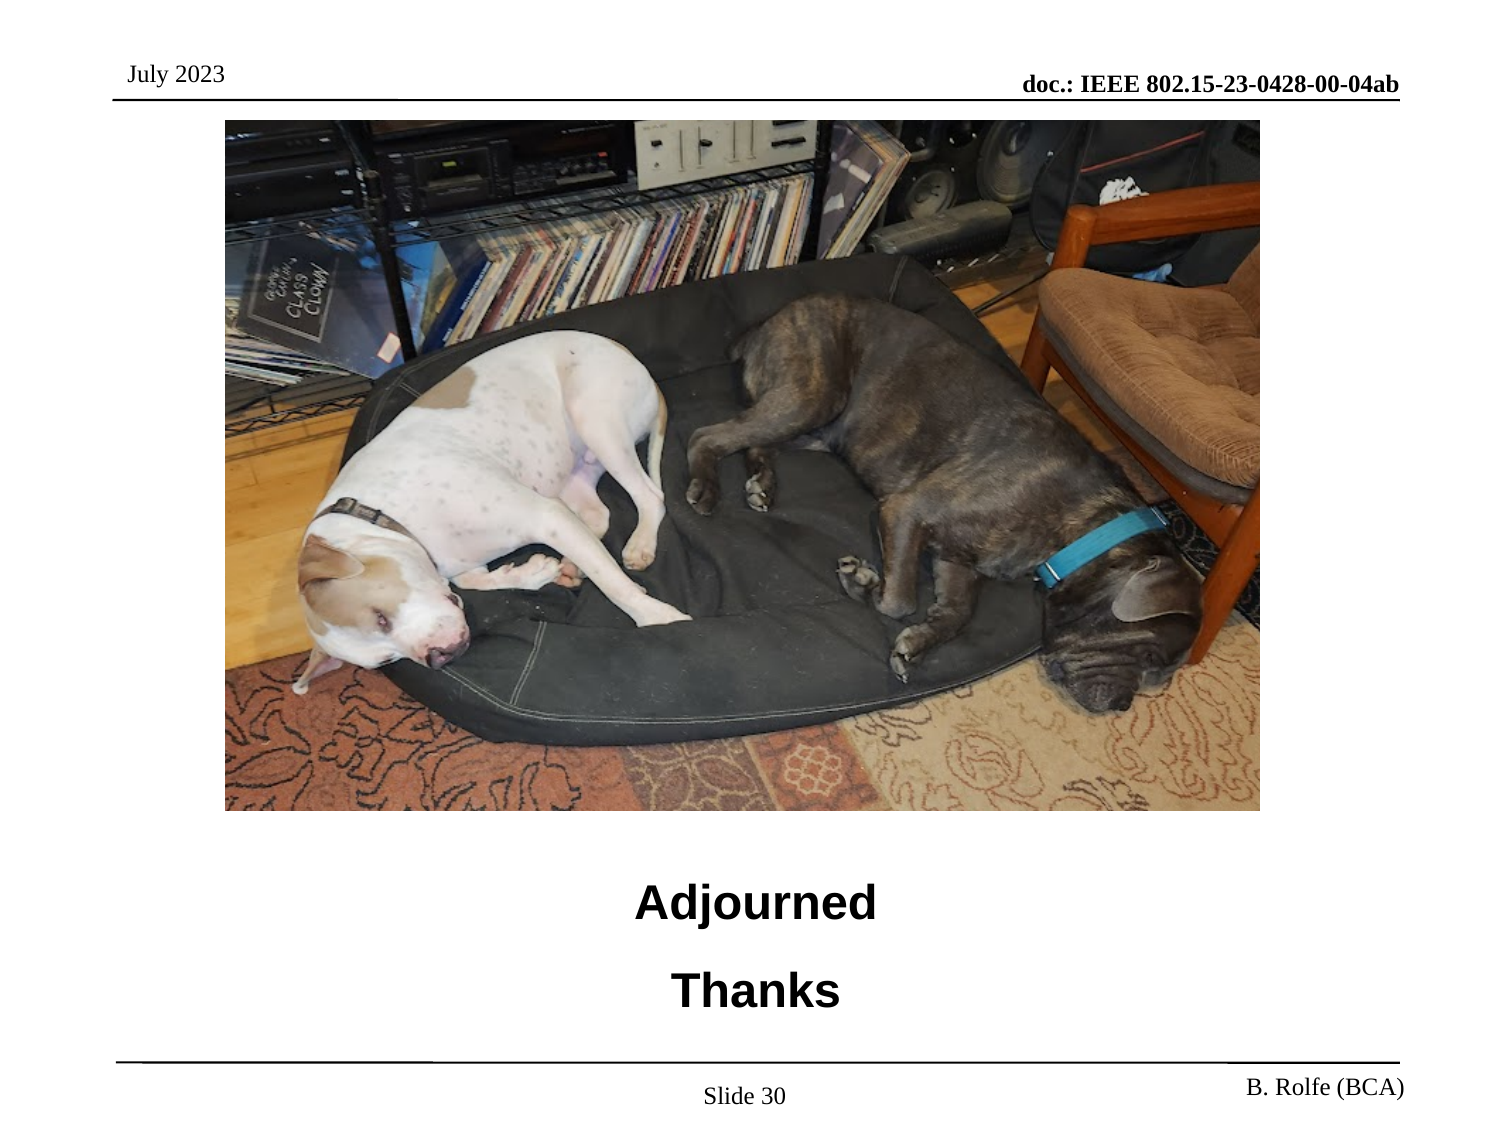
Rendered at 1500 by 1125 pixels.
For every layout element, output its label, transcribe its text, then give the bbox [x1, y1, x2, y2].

slide_number Slide 30 [690, 1075, 799, 1115]
picture [224, 120, 1261, 811]
title Adjourned Thanks [305, 834, 1206, 1025]
